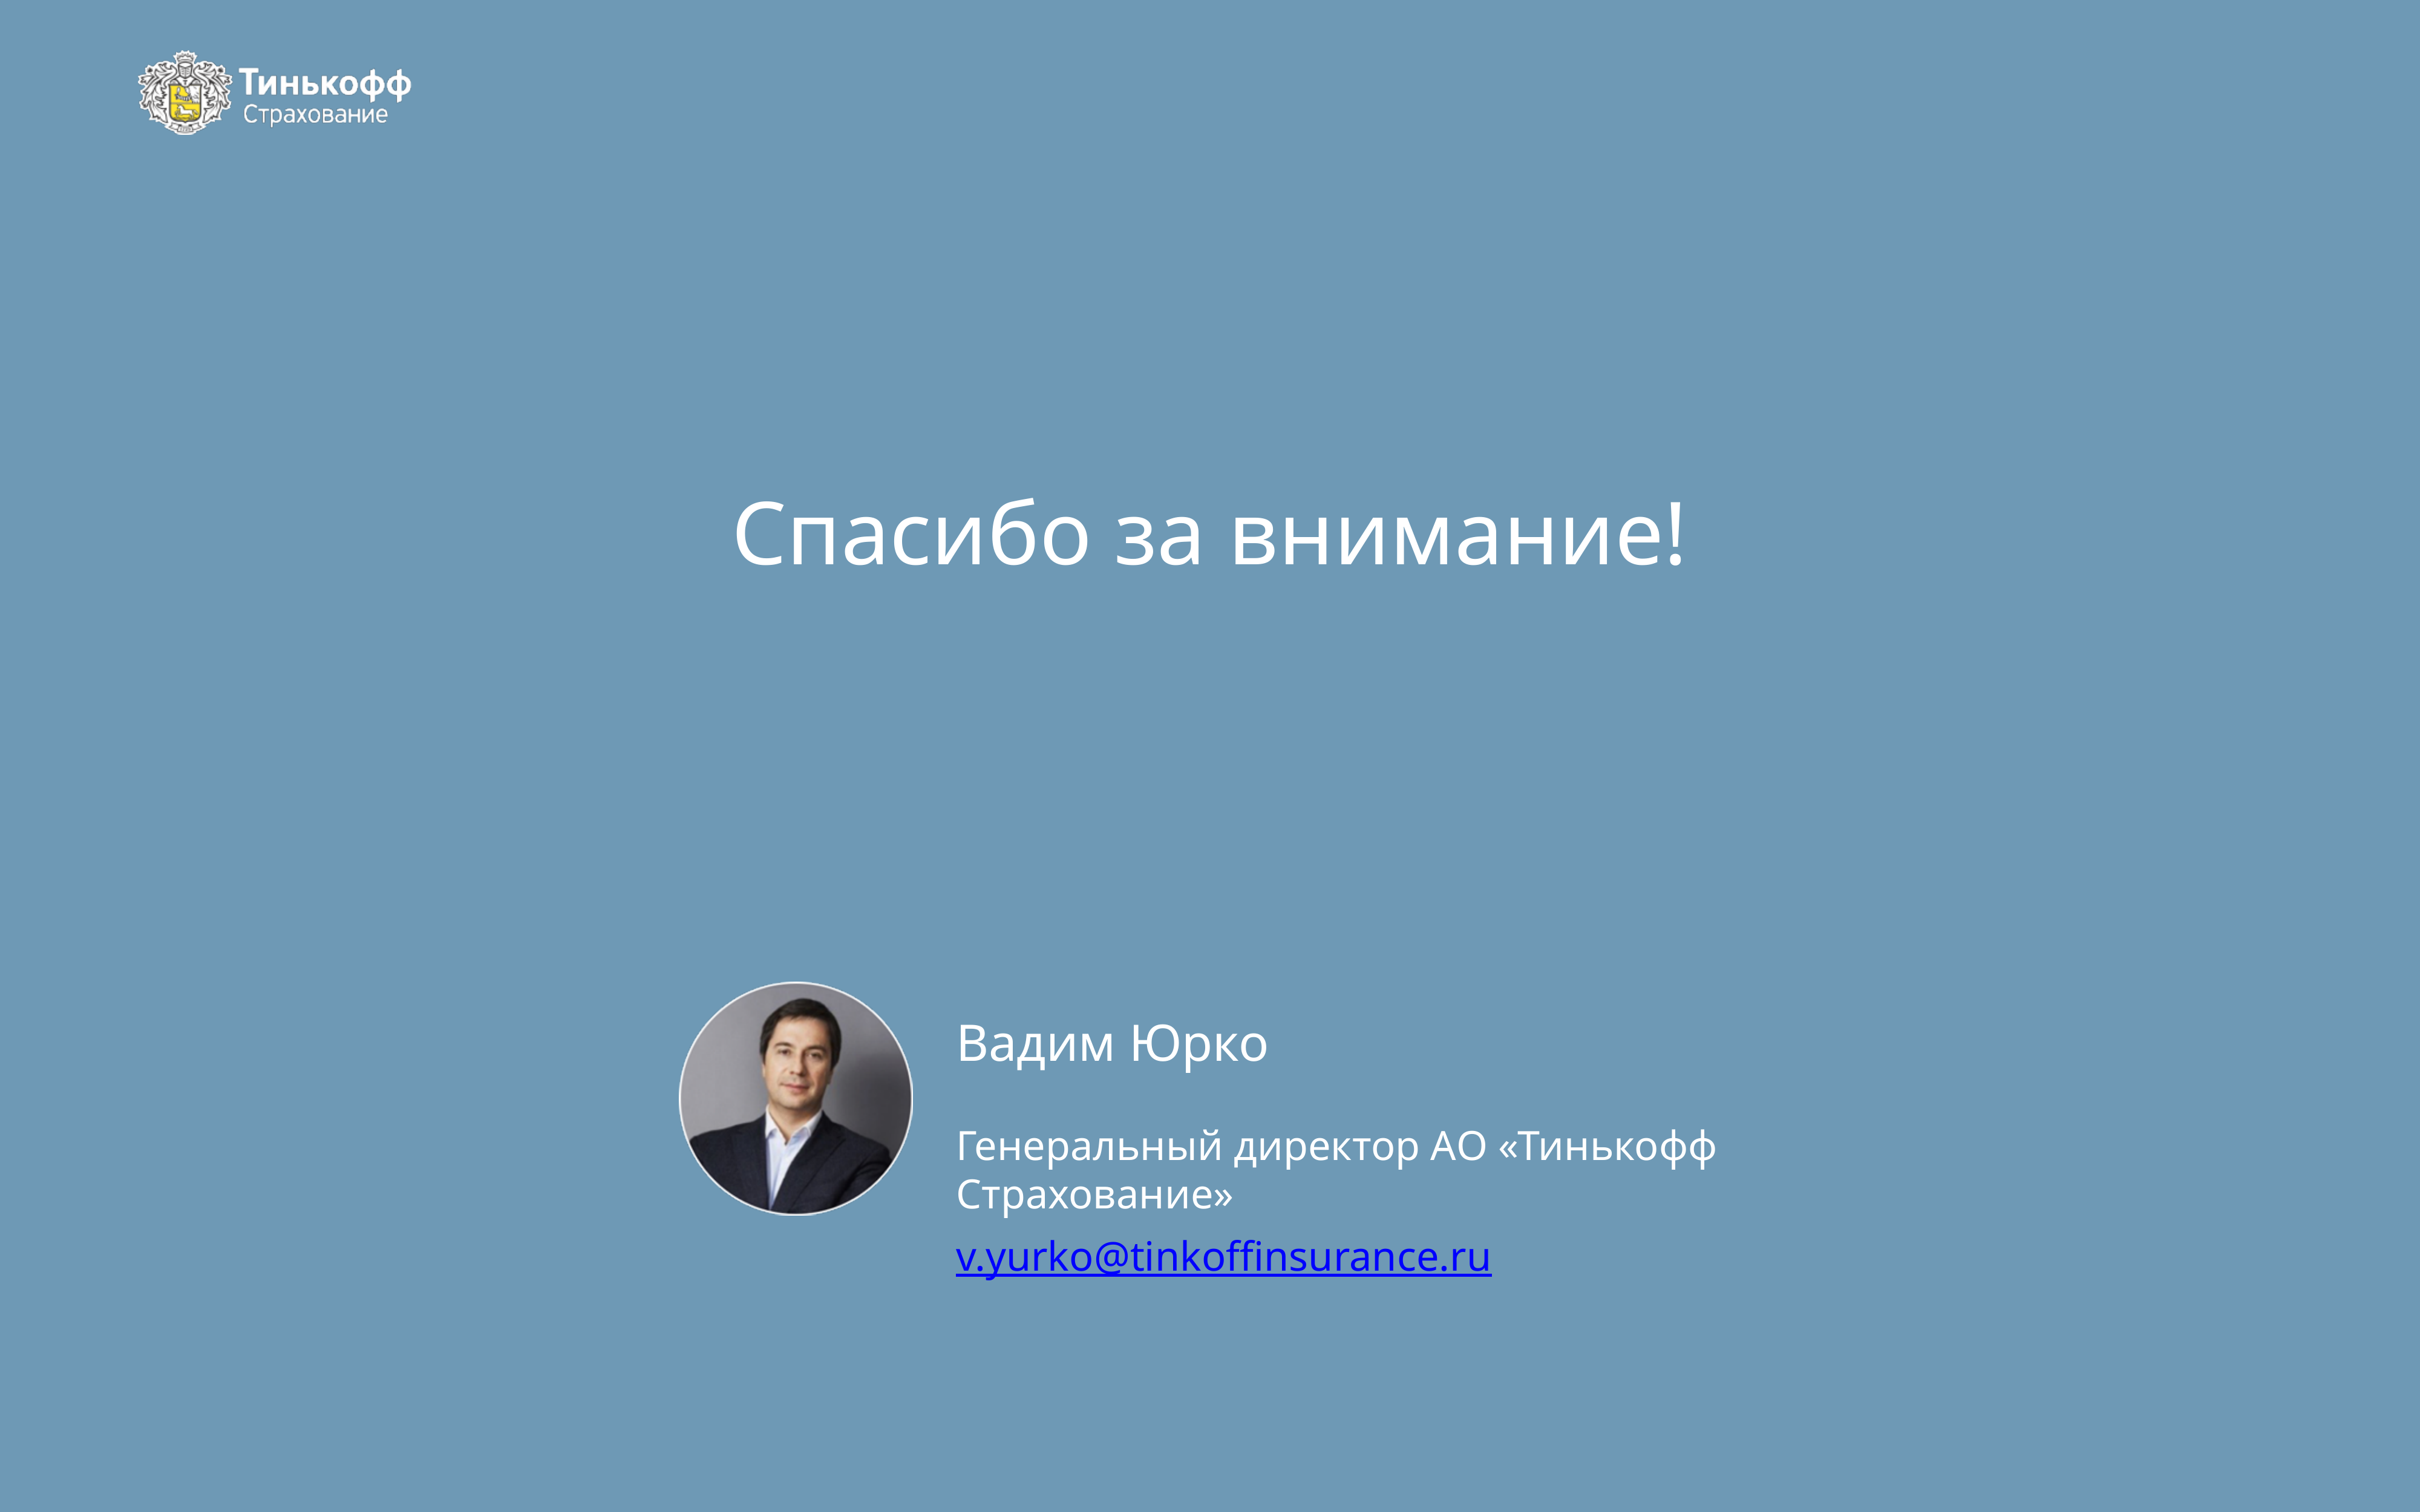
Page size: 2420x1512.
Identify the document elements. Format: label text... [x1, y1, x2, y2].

list Генеральный директор АО «Тинькофф Страхование» v.yurko@tinkoffinsurance.ru [955, 1119, 1819, 1374]
title Спасибо за внимание! [692, 477, 1728, 699]
picture [678, 981, 913, 1216]
text_box Вадим Юрко [956, 1017, 1818, 1102]
picture [138, 50, 412, 135]
